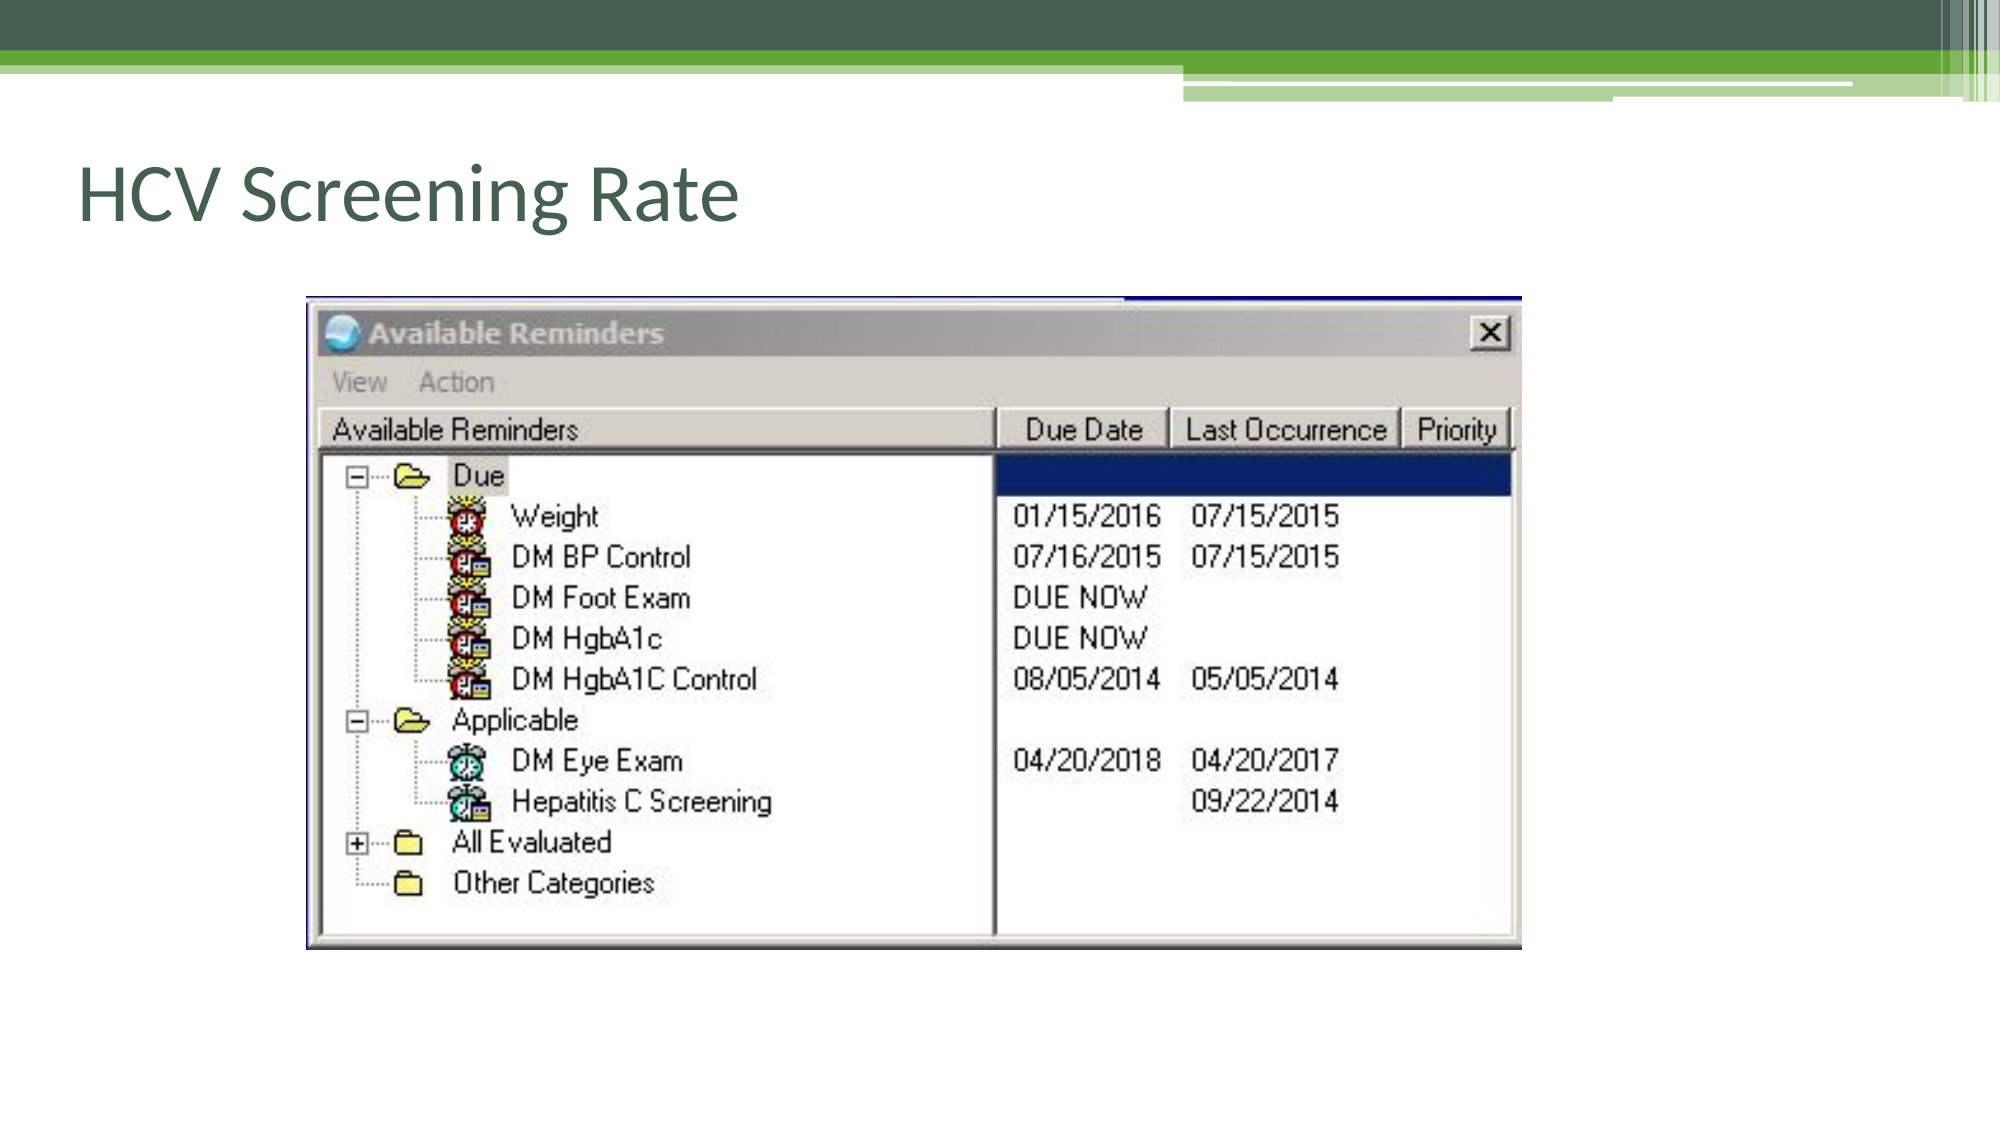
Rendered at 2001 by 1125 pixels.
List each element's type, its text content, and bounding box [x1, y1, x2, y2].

title HCV Screening Rate [63, 100, 1864, 276]
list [306, 296, 1522, 950]
